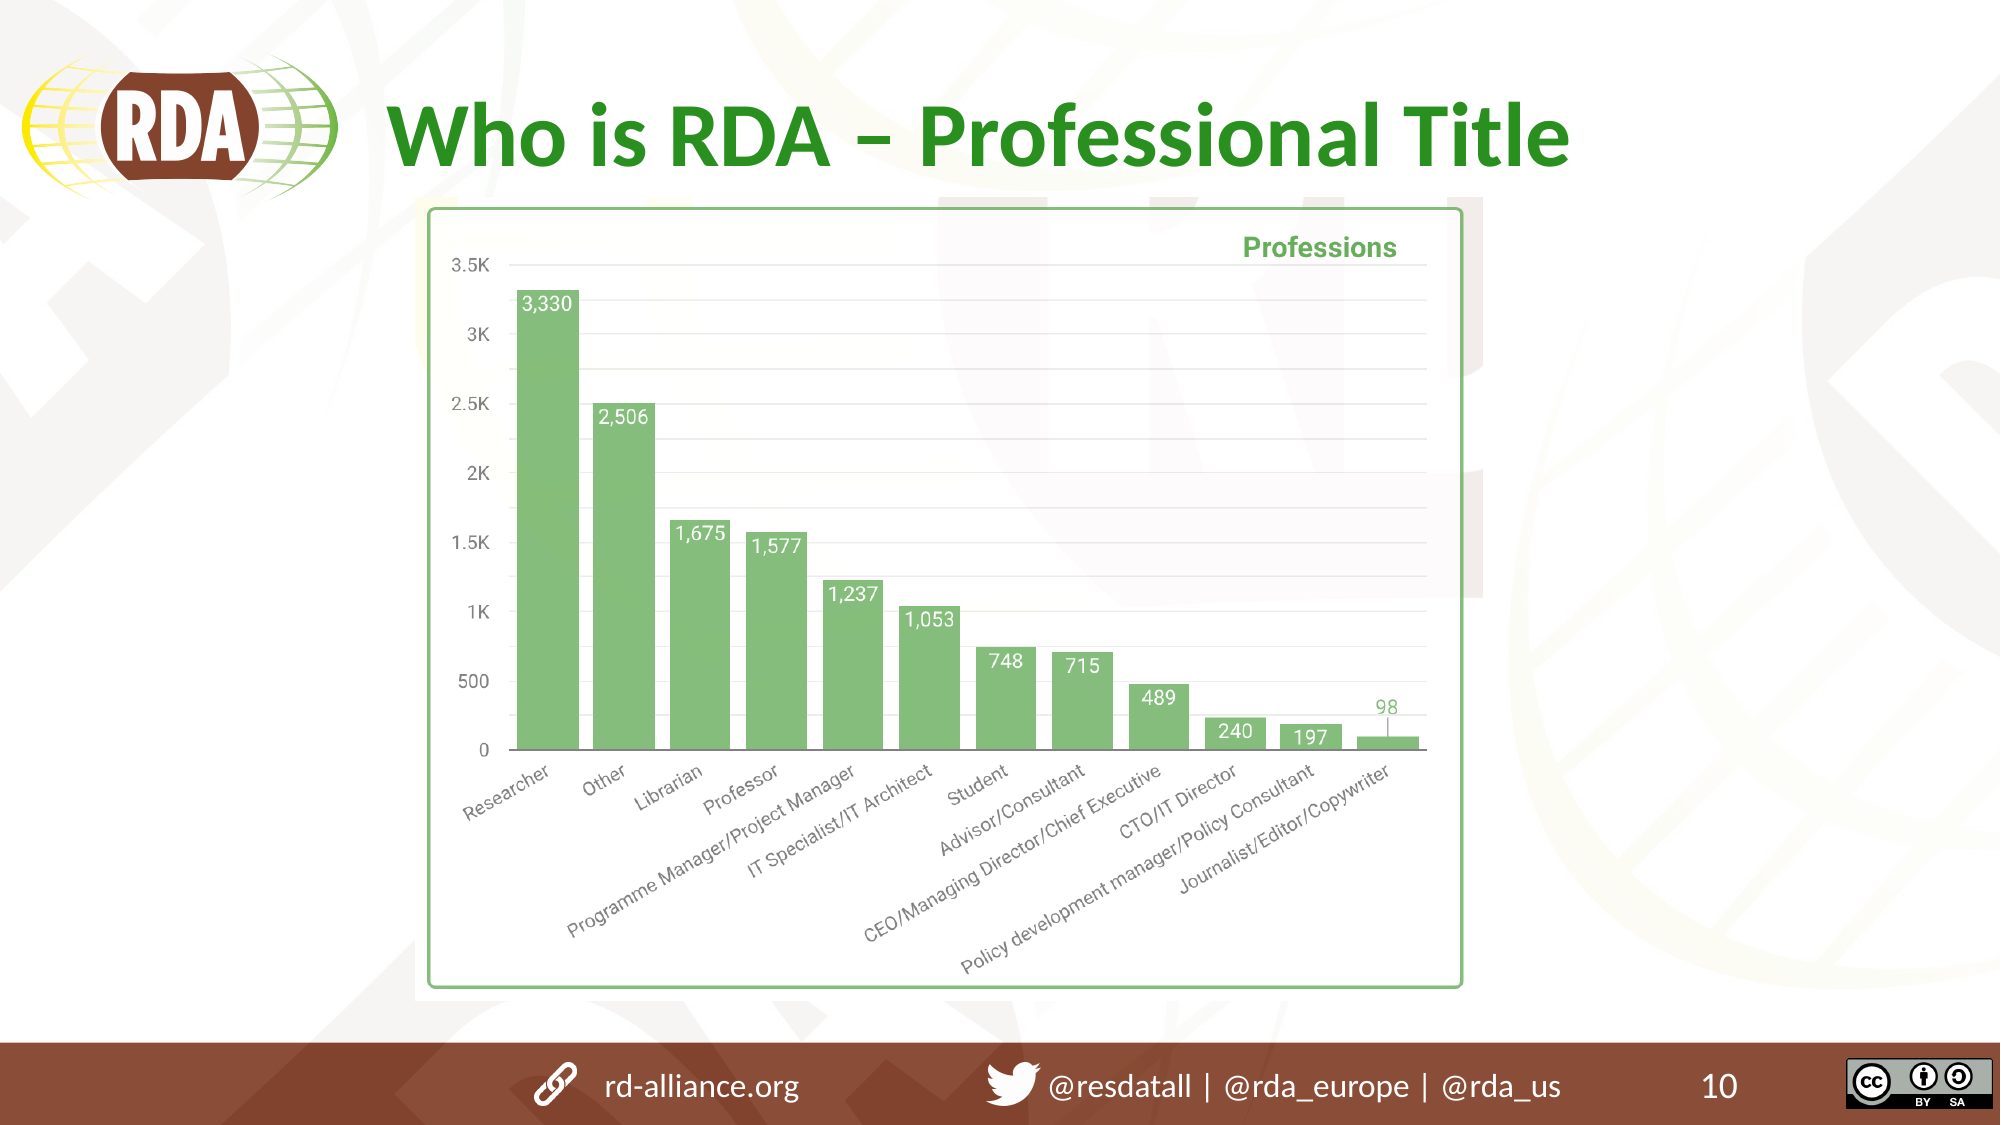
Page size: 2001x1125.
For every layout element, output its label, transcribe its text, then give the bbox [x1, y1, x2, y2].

picture [534, 1062, 538, 1106]
footer rd-alliance.org @resdatall | @rda_europe | @rda_us [538, 1054, 1629, 1114]
title Who is RDA – Professional Title [371, 46, 1906, 227]
slide_number 10 [1684, 1054, 1800, 1125]
picture [415, 197, 1483, 1001]
picture [1846, 1058, 1993, 1109]
picture [21, 51, 341, 203]
